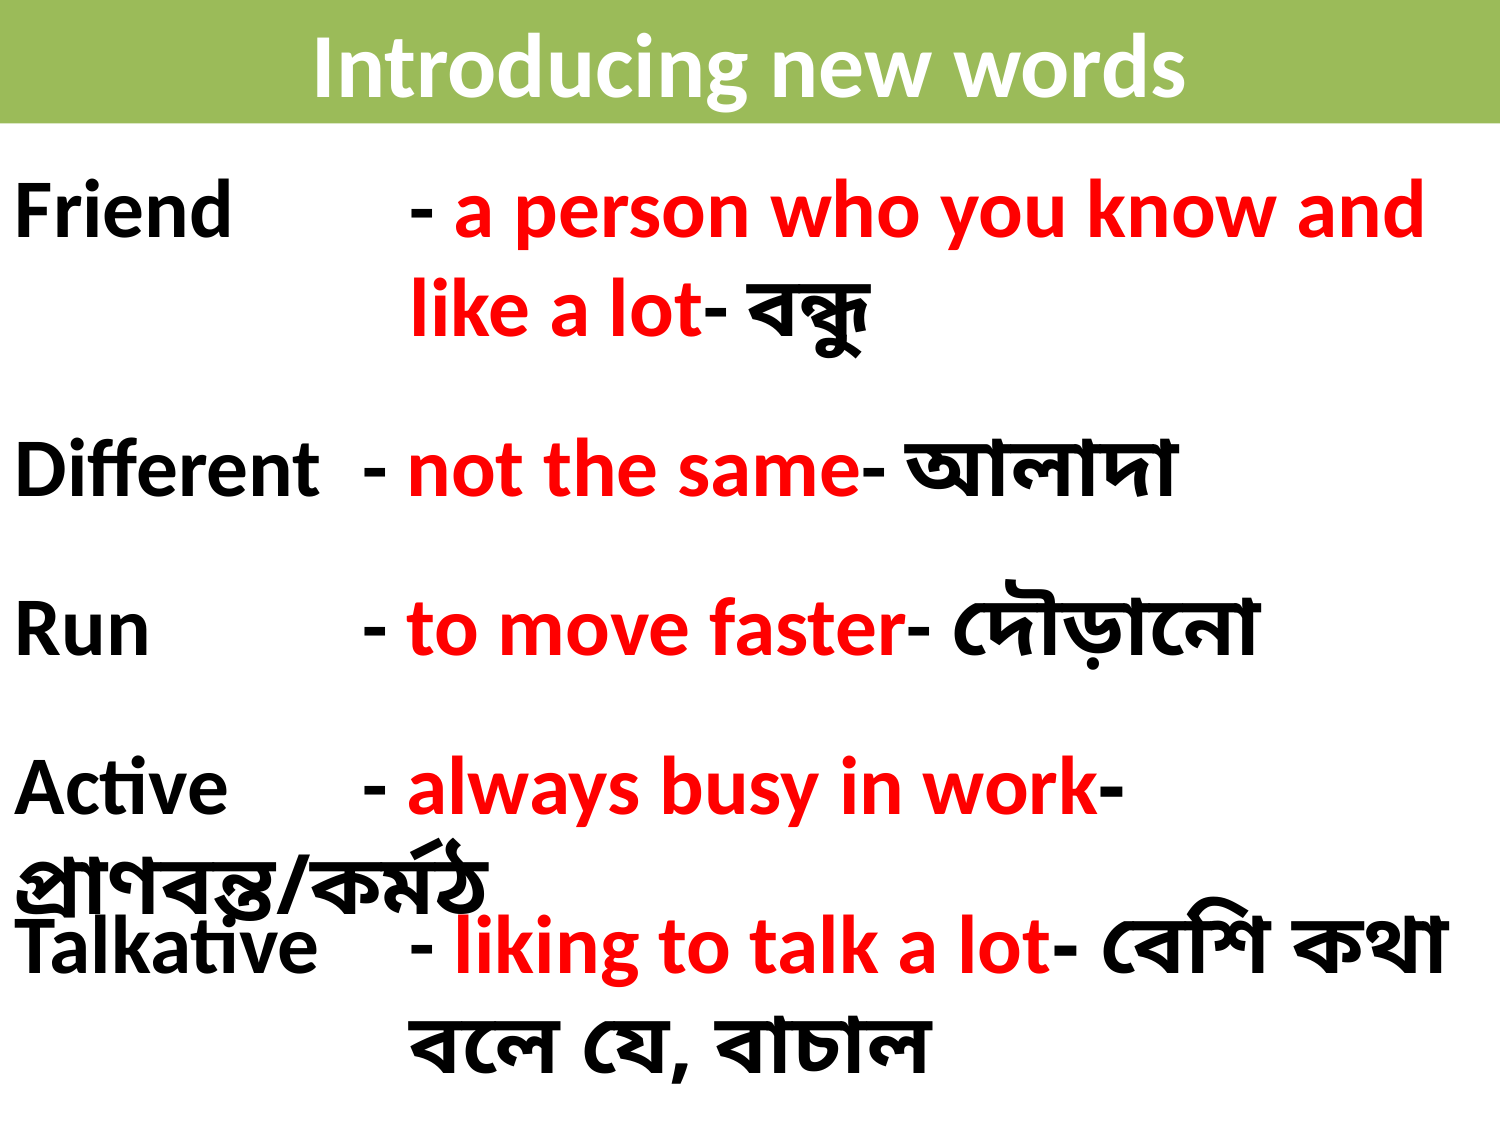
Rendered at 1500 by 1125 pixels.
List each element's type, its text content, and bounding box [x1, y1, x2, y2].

text_box Friend - a person who you know and like a lot- বন্ধু [0, 146, 1500, 361]
text_box Different - not the same- আলাদা [0, 406, 1500, 521]
text_box Talkative - liking to talk a lot- বেশি কথা বলে যে, বাচাল [0, 882, 1500, 1098]
text_box Introducing new words [0, 0, 1500, 125]
text_box Active - always busy in work- প্রাণবন্ত/কর্মঠ [0, 723, 1500, 882]
text_box Run - to move faster- দৌড়ানো [0, 565, 1338, 680]
